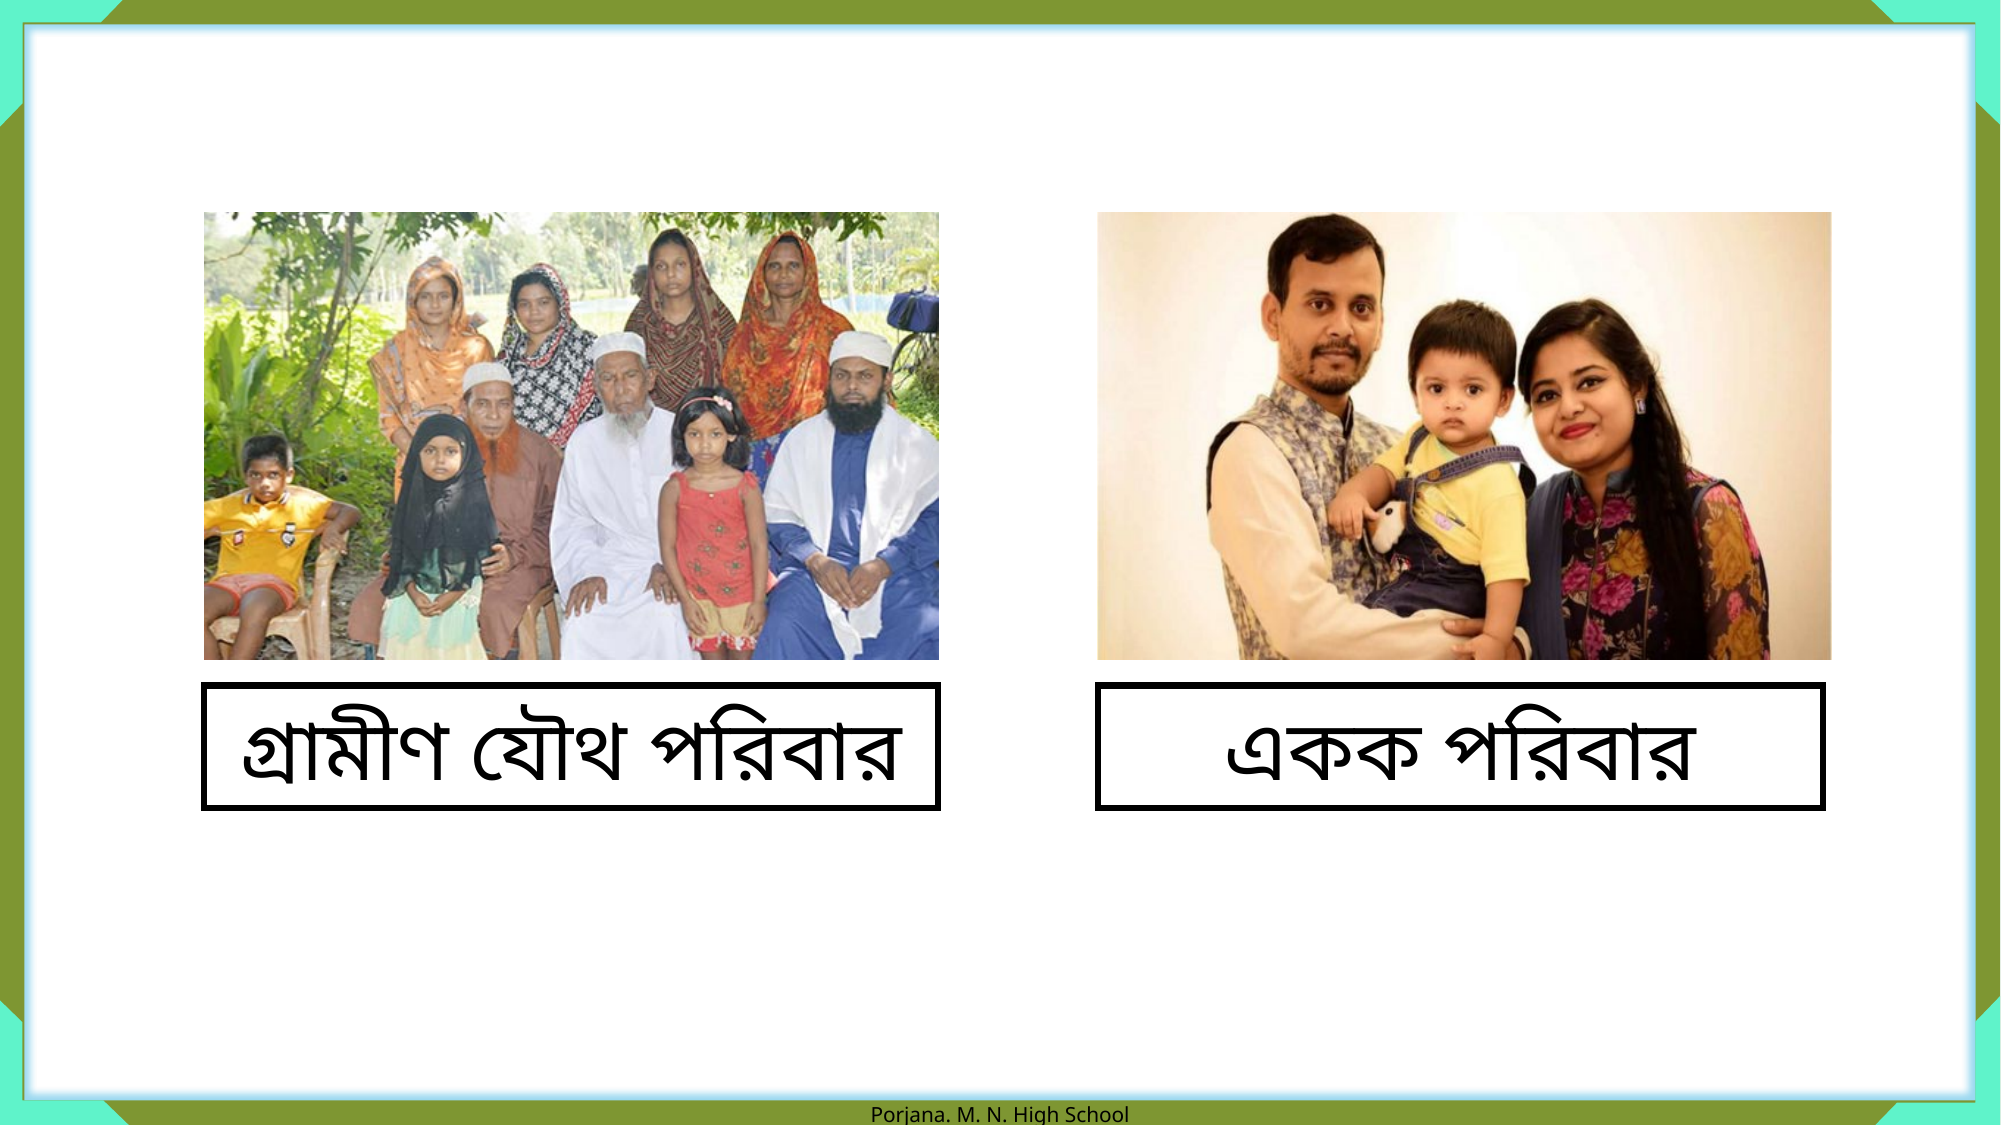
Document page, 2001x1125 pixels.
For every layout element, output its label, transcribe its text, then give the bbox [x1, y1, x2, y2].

picture [1097, 212, 1832, 660]
text_box একক পরিবার [1097, 685, 1824, 809]
picture [204, 212, 939, 660]
text_box গ্রামীণ যৌথ পরিবার [203, 685, 939, 809]
